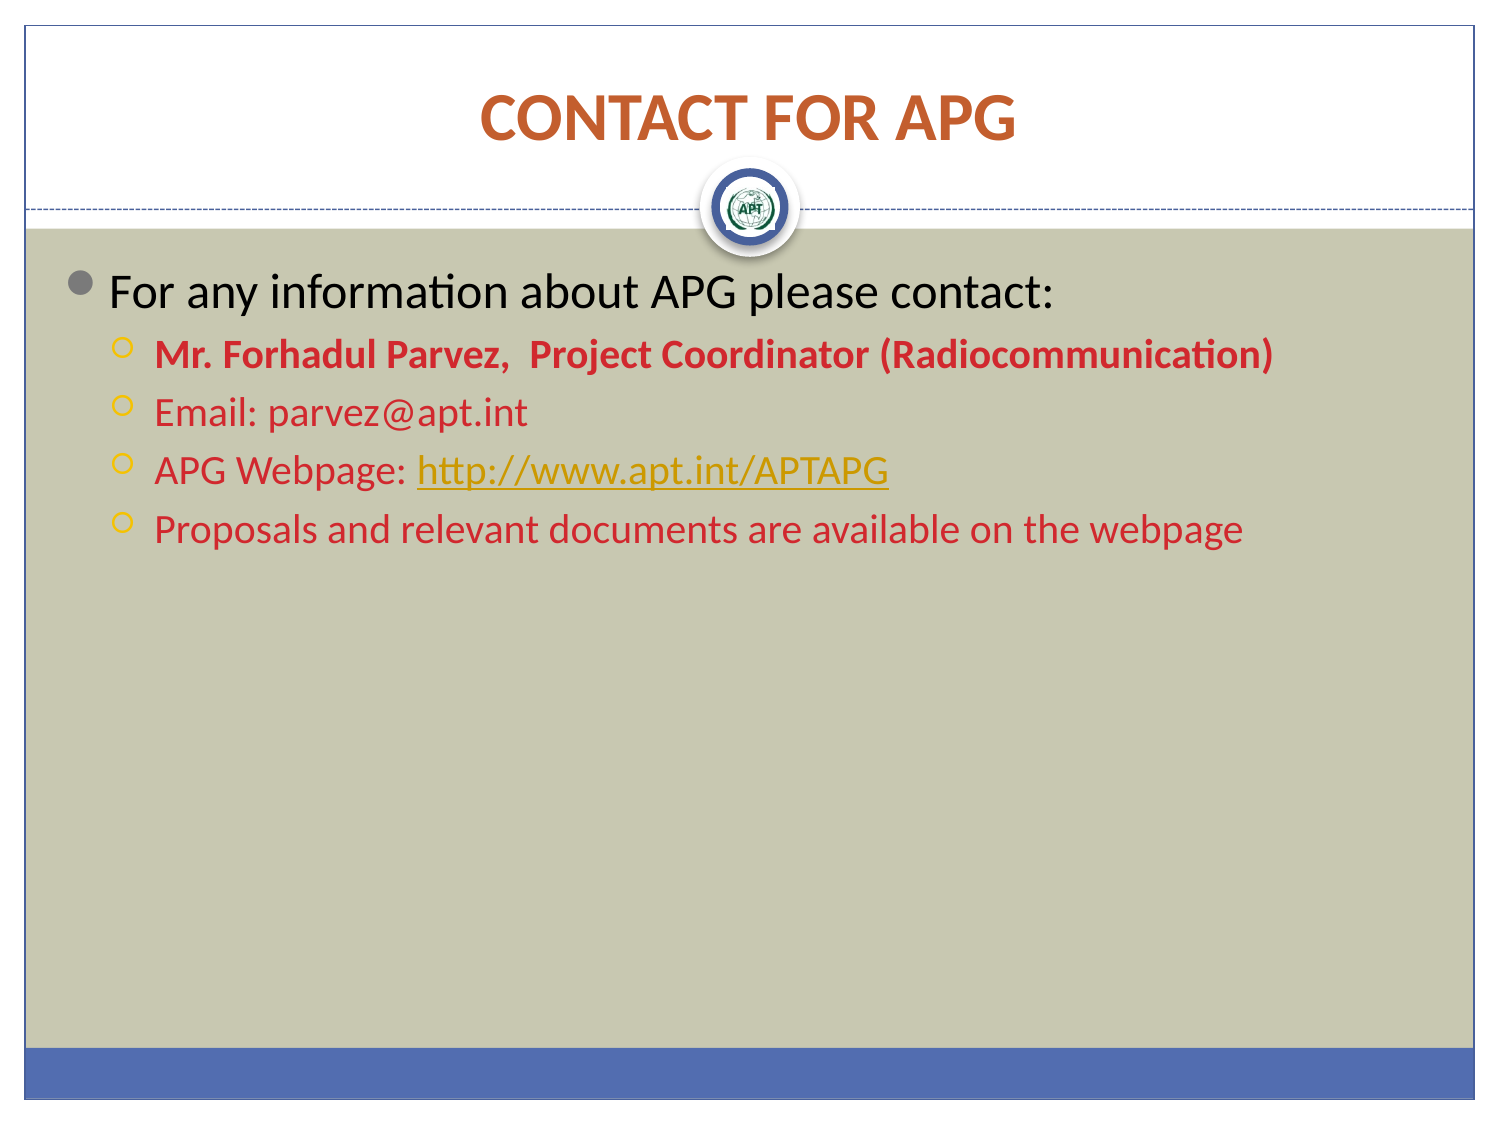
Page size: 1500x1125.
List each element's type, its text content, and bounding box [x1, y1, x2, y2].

list For any information about APG please contact: Mr. Forhadul Parvez, Project Coordinator (Radiocommunication) Email: parvez@apt.int APG Webpage: http://www.apt.int/APTAPG Proposals and relevant documents are available on the webpage [49, 250, 1445, 1001]
title CONTACT FOR APG [49, 37, 1450, 162]
picture [726, 187, 775, 230]
